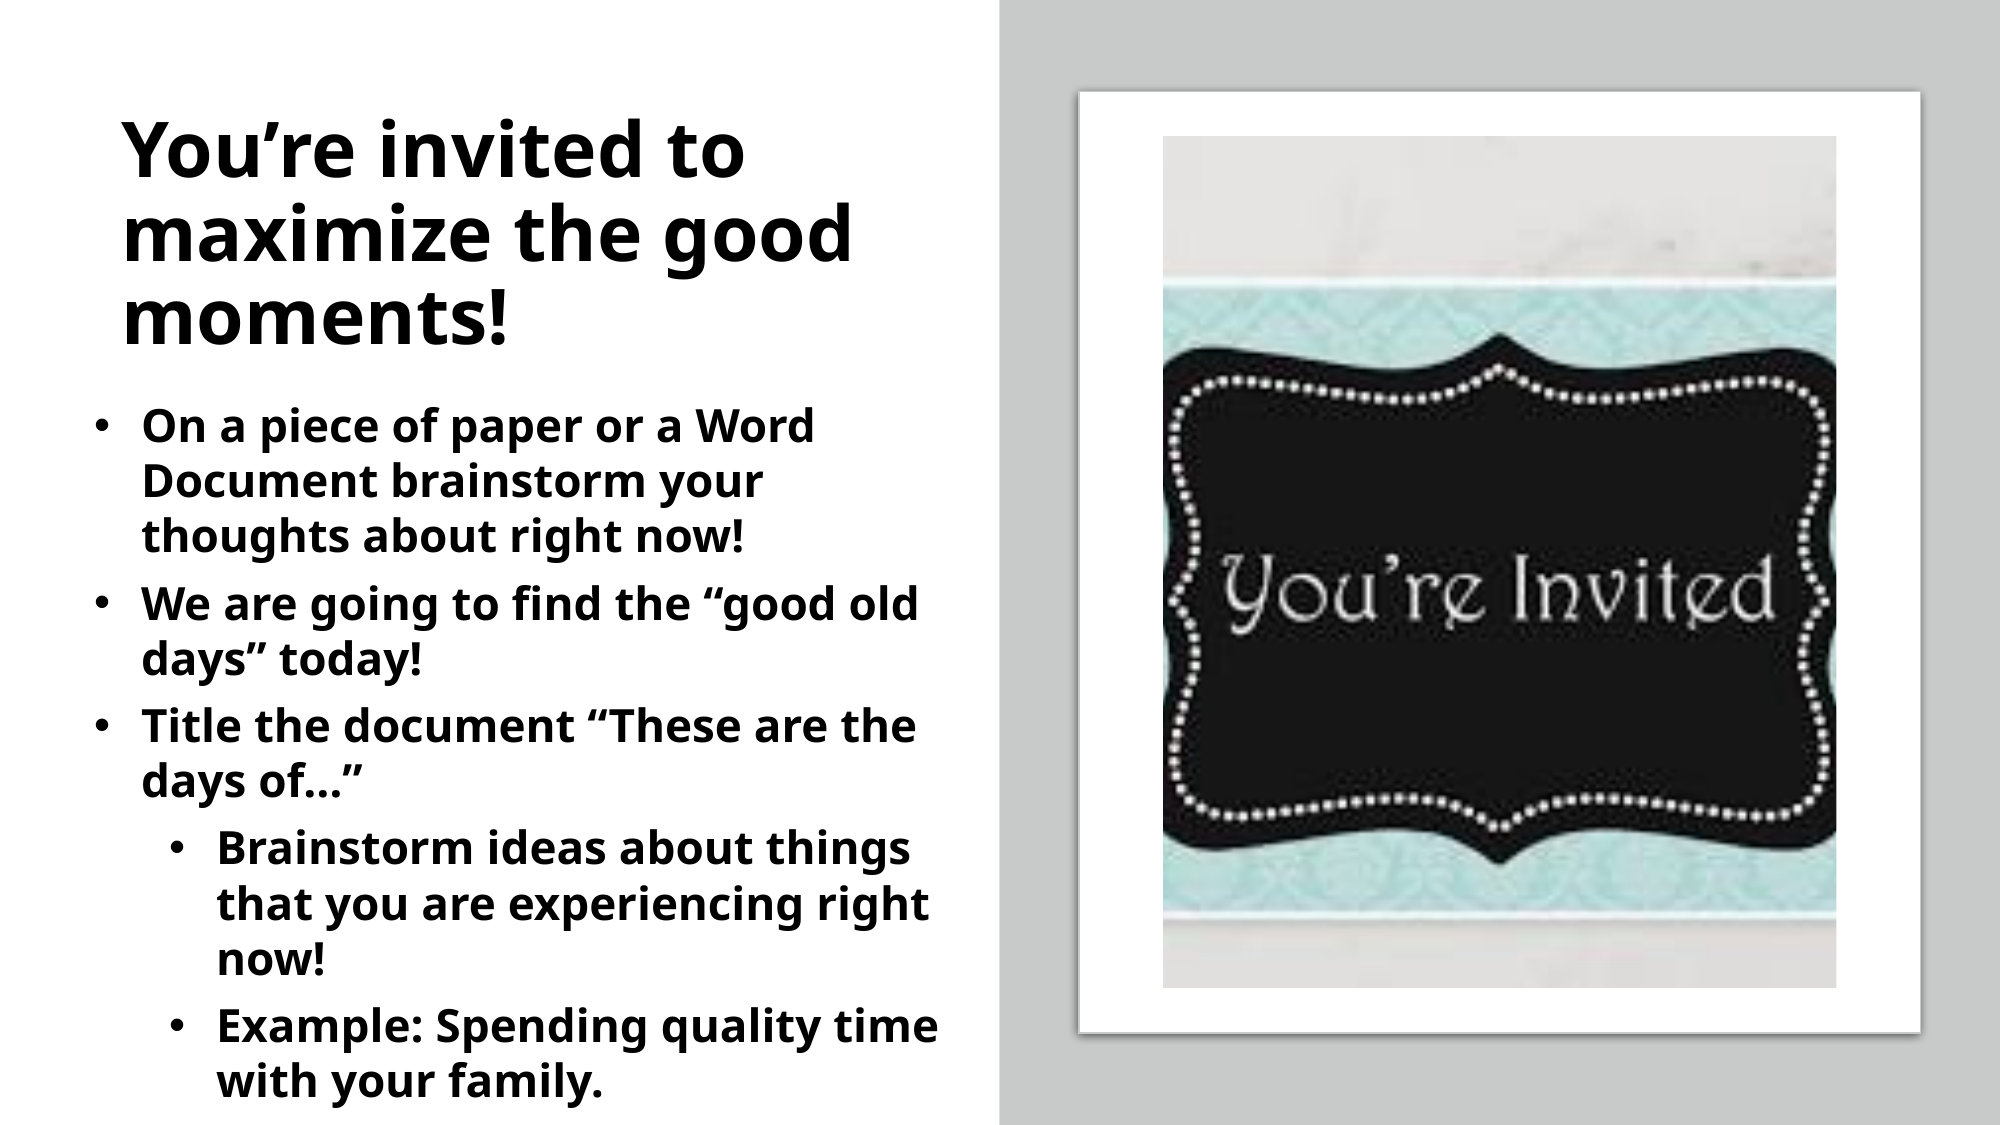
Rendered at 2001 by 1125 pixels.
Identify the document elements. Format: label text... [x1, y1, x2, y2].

text_box [1078, 90, 1922, 1034]
title You’re invited to maximize the good moments! [106, 103, 918, 370]
text_box On a piece of paper or a Word Document brainstorm your thoughts about right now! We are going to find the “good old days” today! Title the document “These are the days of…” Brainstorm ideas about things that you are experiencing right now! Example: Spending quality time with your family. [79, 389, 970, 1114]
text_box [998, 0, 2000, 1125]
picture [1162, 136, 1837, 988]
